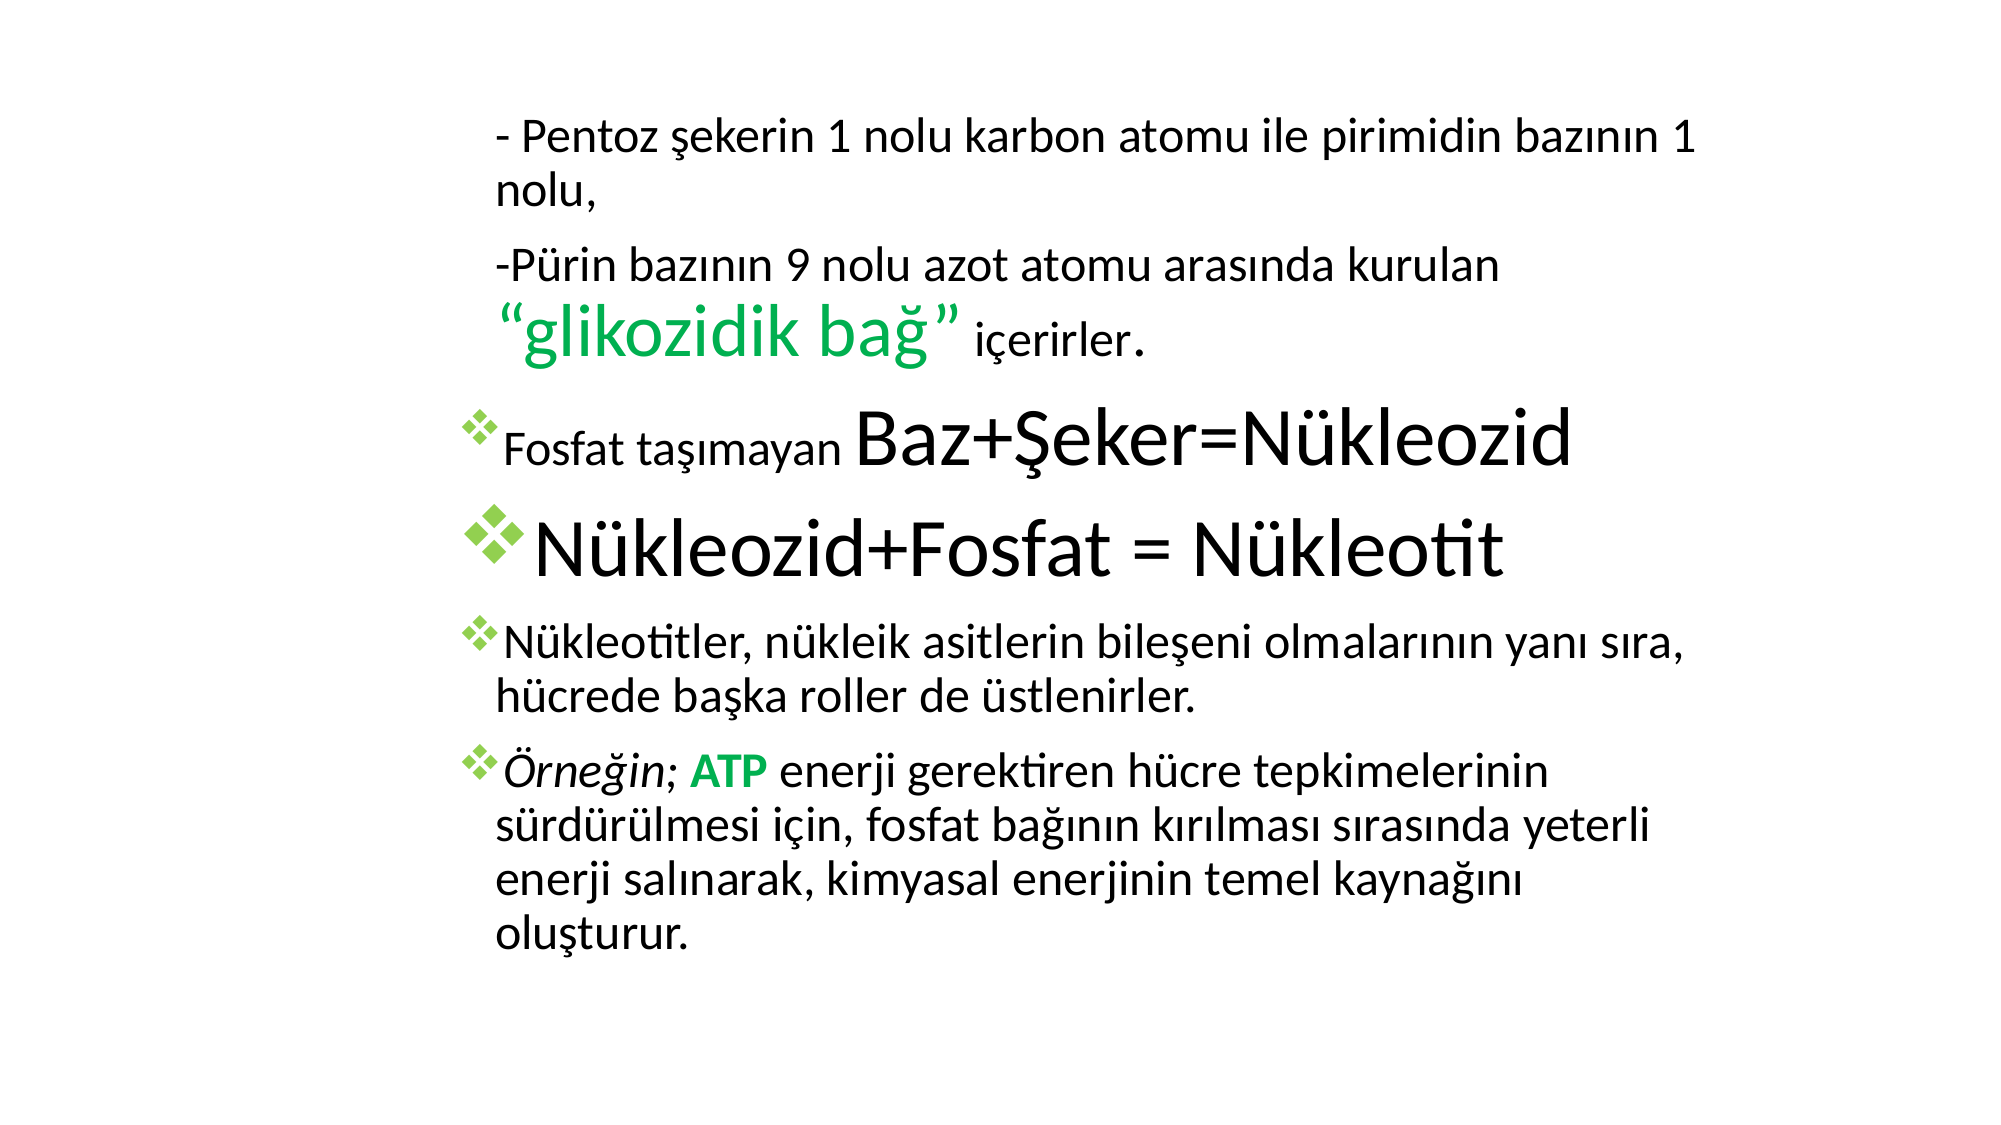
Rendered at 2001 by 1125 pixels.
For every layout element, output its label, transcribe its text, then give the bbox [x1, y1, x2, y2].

list - Pentoz şekerin 1 nolu karbon atomu ile pirimidin bazının 1 nolu, -Pürin bazının 9 nolu azot atomu arasında kurulan “glikozidik bağ” içerirler. Fosfat taşımayan Baz+Şeker=Nükleozid Nükleozid+Fosfat = Nükleotit Nükleotitler, nükleik asitlerin bileşeni olmalarının yanı sıra, hücrede başka roller de üstlenirler. Örneğin; ATP enerji gerektiren hücre tepkimelerinin sürdürülmesi için, fosfat bağının kırılması sırasında yeterli enerji salınarak, kimyasal enerjinin temel kaynağını oluşturur. [442, 101, 1718, 1083]
